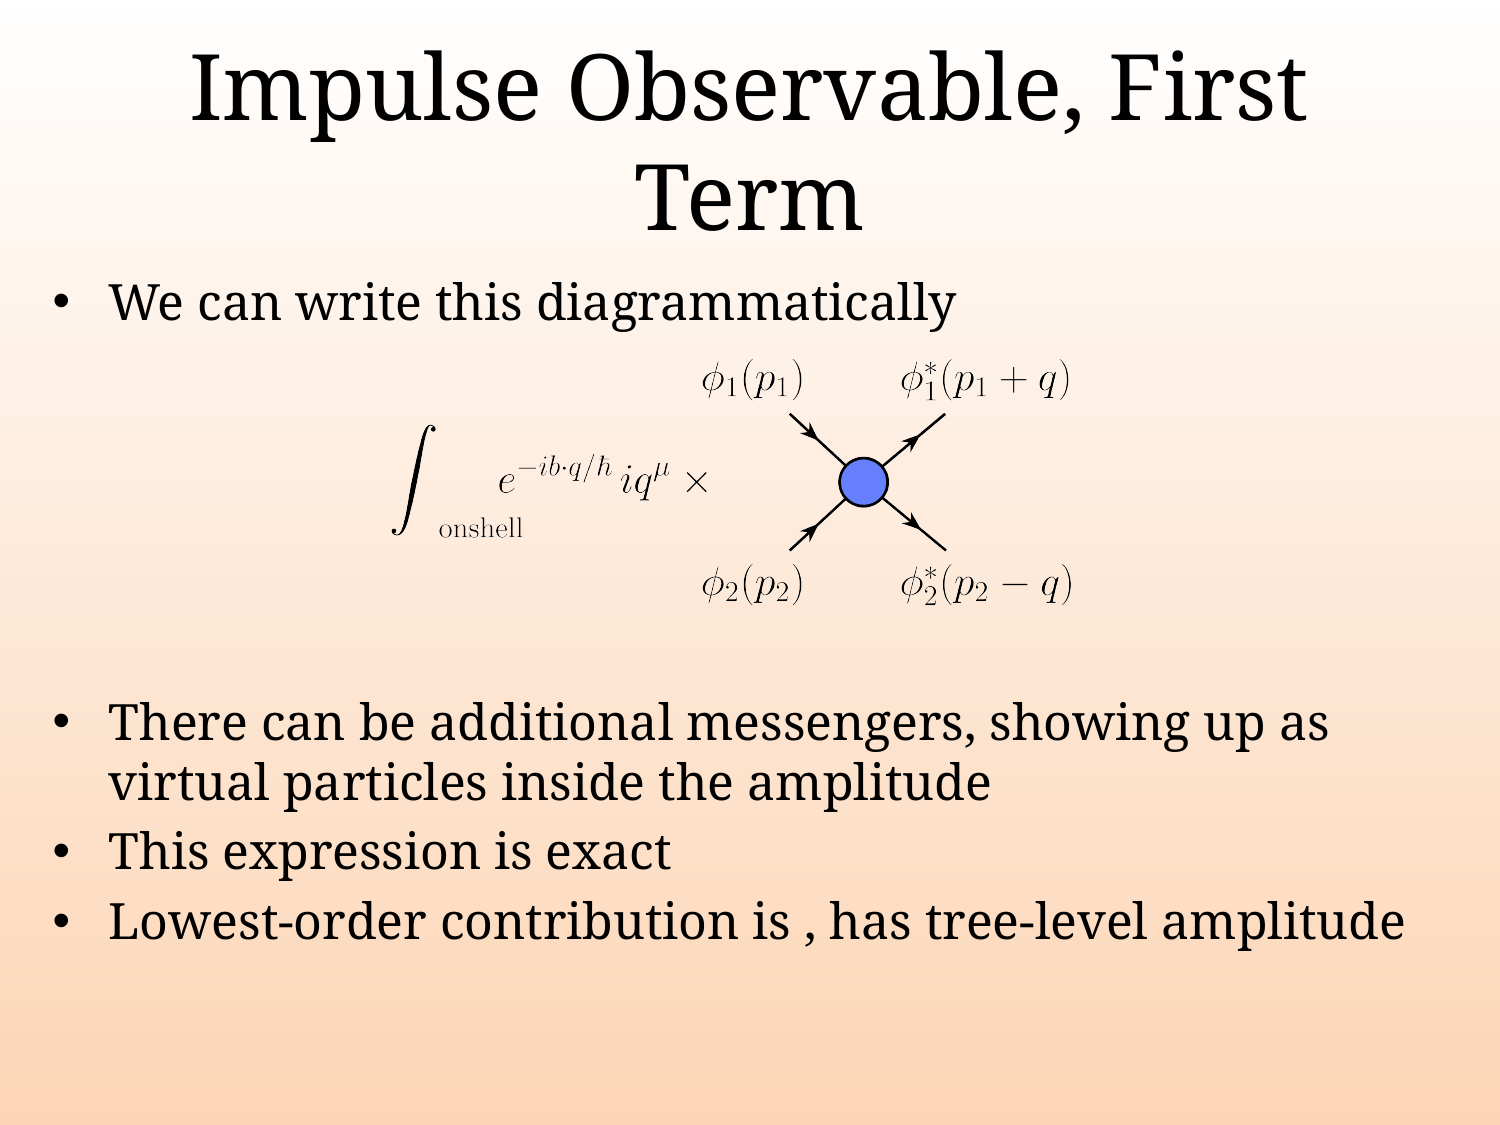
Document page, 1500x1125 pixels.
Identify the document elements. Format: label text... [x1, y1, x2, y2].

title Impulse Observable, First Term [75, 45, 1425, 233]
picture [362, 199, 1107, 776]
